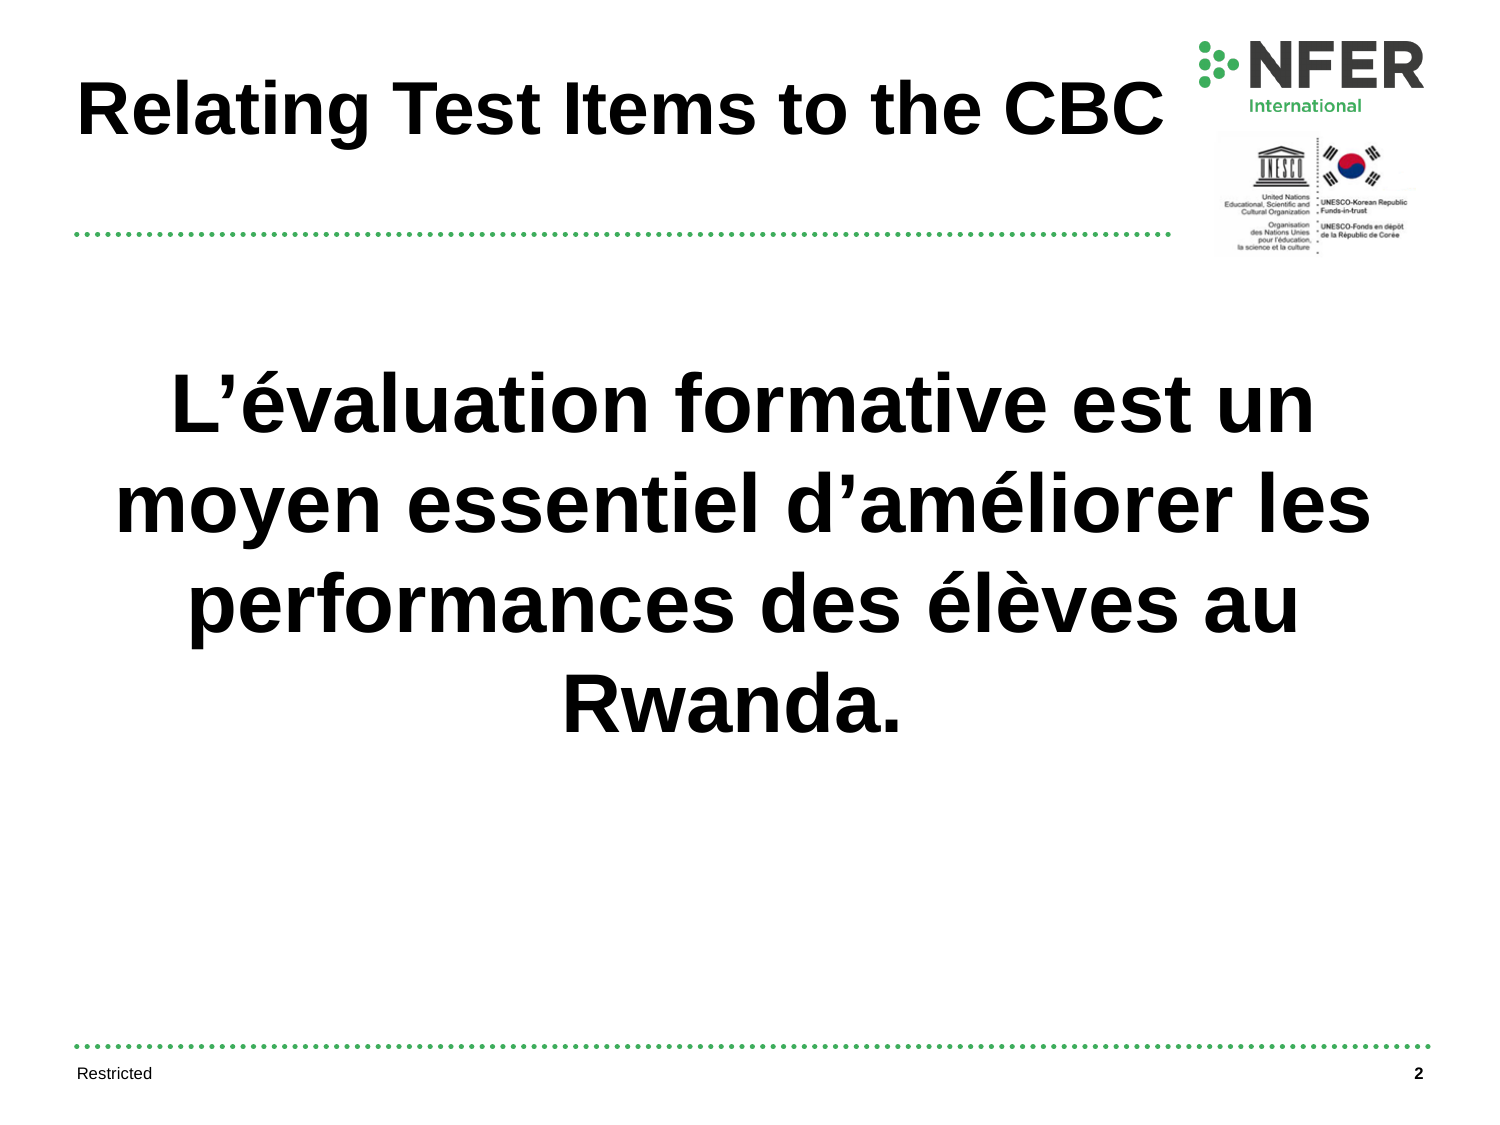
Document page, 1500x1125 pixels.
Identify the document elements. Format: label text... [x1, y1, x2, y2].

slide_number 2 [1340, 1062, 1424, 1105]
picture [1199, 41, 1424, 112]
picture [1207, 131, 1416, 263]
list L’évaluation formative est un moyen essentiel d’améliorer les performances des élèves au Rwanda. [76, 224, 1412, 998]
title Relating Test Items to the CBC [76, 76, 1171, 224]
footer Restricted [76, 1062, 977, 1105]
